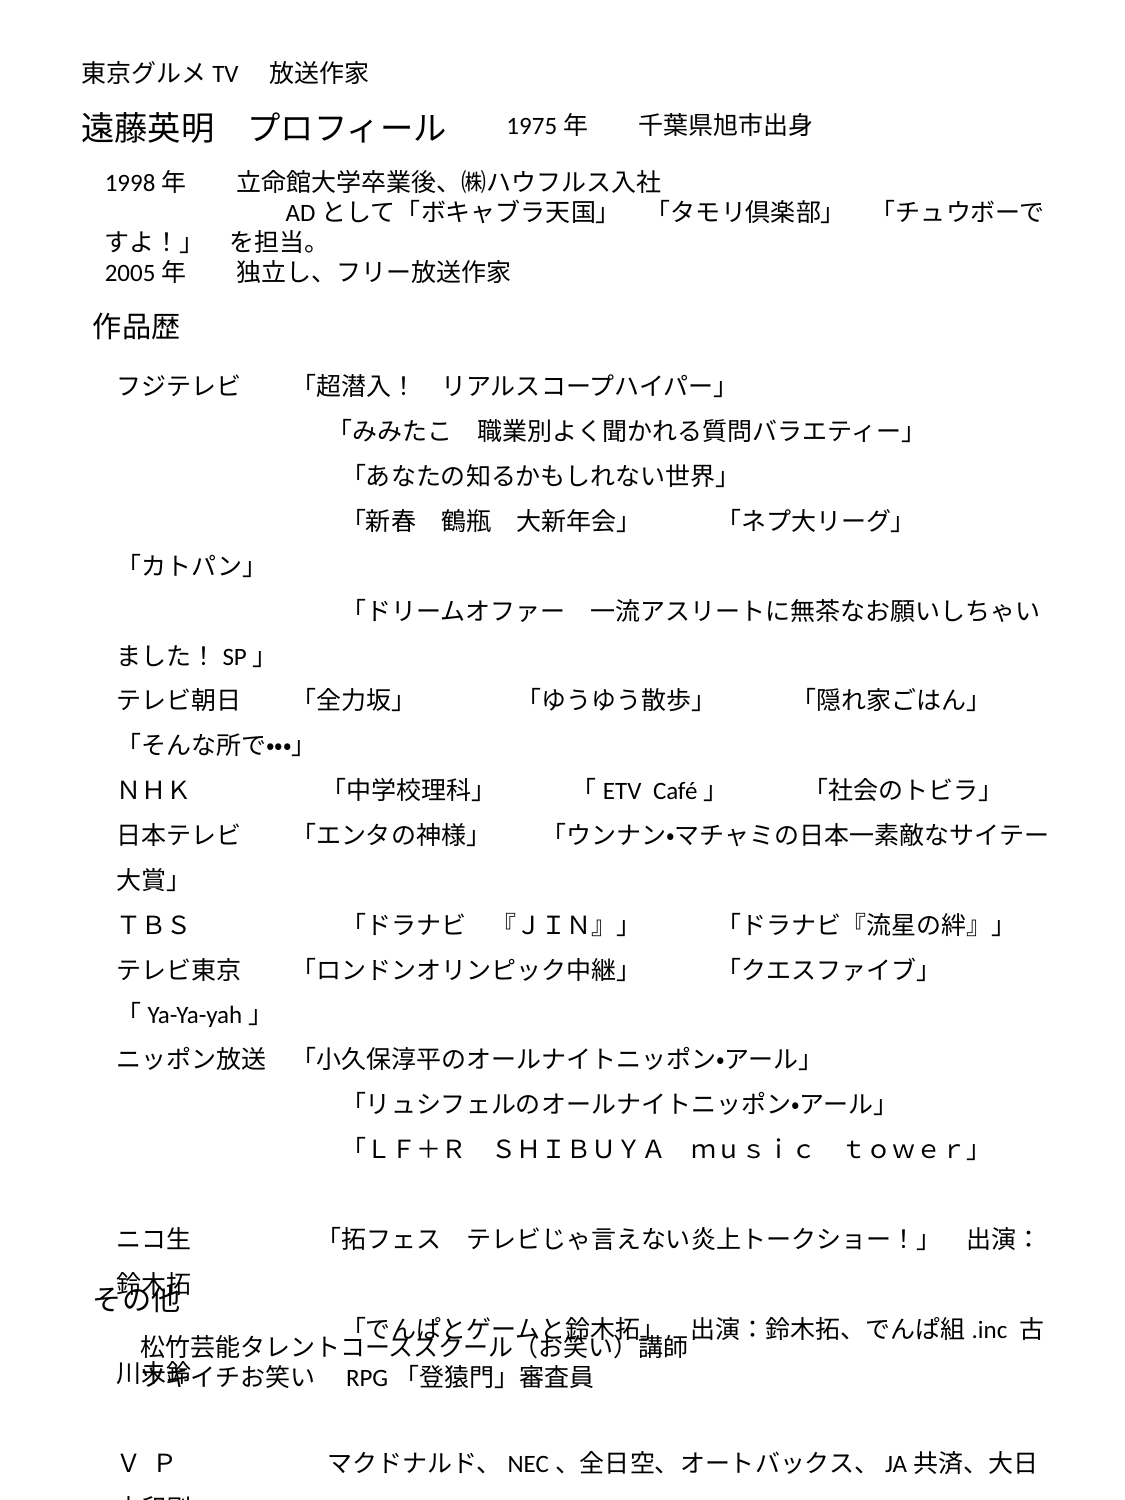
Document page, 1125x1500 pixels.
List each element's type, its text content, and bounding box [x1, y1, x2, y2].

text_box 1998年 立命館大学卒業後、㈱ハウフルス入社 ADとして「ボキャブラ天国」 「タモリ倶楽部」 「チュウボーですよ！」 を担当。 2005年 独立し、フリー放送作家 [89, 159, 1071, 294]
title 東京グルメTV 放送作家 遠藤英明 プロフィール [66, 29, 681, 160]
text_box その他 [78, 1273, 338, 1324]
text_box フジテレビ 「超潜入！ リアルスコープハイパー」 「みみたこ 職業別よく聞かれる質問バラエティー」 「あなたの知るかもしれない世界」 「新春 鶴瓶 大新年会」 「ネプ大リーグ」 「カトパン」 「ドリームオファー 一流アスリートに無茶なお願いしちゃいました！SP」 テレビ朝日 「全力坂」 「ゆうゆう散歩」 「隠れ家ごはん」 「そんな所で・・・」 ＮＨＫ 「中学校理科」 「ETV Café」 「社会のトビラ」 日本テレビ 「エンタの神様」 「ウンナン・マチャミの日本一素敵なサイテー大賞」 ＴＢＳ 「ドラナビ 『ＪＩＮ』」 「ドラナビ『流星の絆』」 テレビ東京 「ロンドンオリンピック中継」 「クエスファイブ」 「Ya-Ya-yah」 ニッポン放送 「小久保淳平のオールナイトニッポン・アール」 「リュシフェルのオールナイトニッポン・アール」 「ＬＦ＋Ｒ ＳＨＩＢＵＹＡ ｍｕｓｉｃ ｔｏｗｅｒ」 ニコ生 「拓フェス テレビじゃ言えない炎上トークショー！」 出演：鈴木拓 「でんぱとゲームと鈴木拓」 出演：鈴木拓、でんぱ組.inc 古川未鈴 Ｖ Ｐ マクドナルド、NEC、全日空、オートバックス、JA共済、大日本印刷 三菱エレベーター 他多数 [101, 348, 1071, 1500]
text_box 松竹芸能タレントコーススクール（お笑い）講師 ツキイチお笑い RPG「登猿門」審査員 [125, 1323, 1024, 1399]
text_box 1975年 千葉県旭市出身 [491, 102, 846, 147]
text_box 作品歴 [78, 301, 338, 351]
